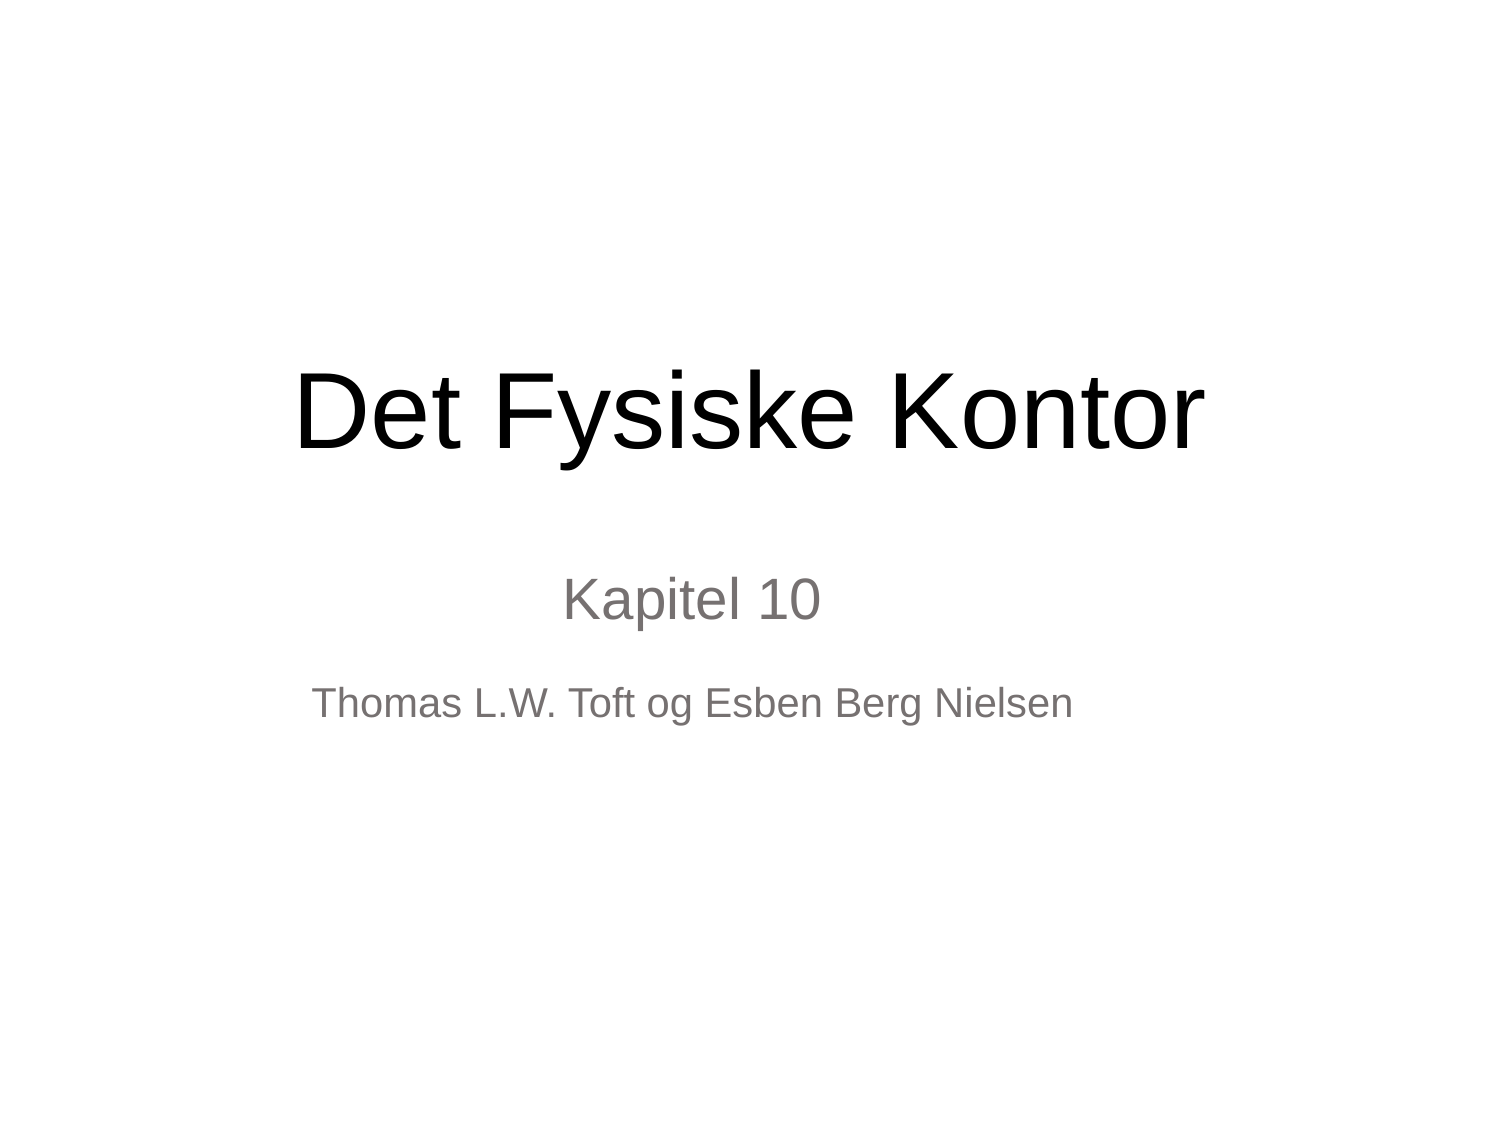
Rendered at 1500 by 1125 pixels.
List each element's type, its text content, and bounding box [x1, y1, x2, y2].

text_box Kapitel 10 Thomas L.W. Toft og Esben Berg Nielsen [230, 553, 1156, 734]
title Det Fysiske Kontor [112, 349, 1388, 591]
